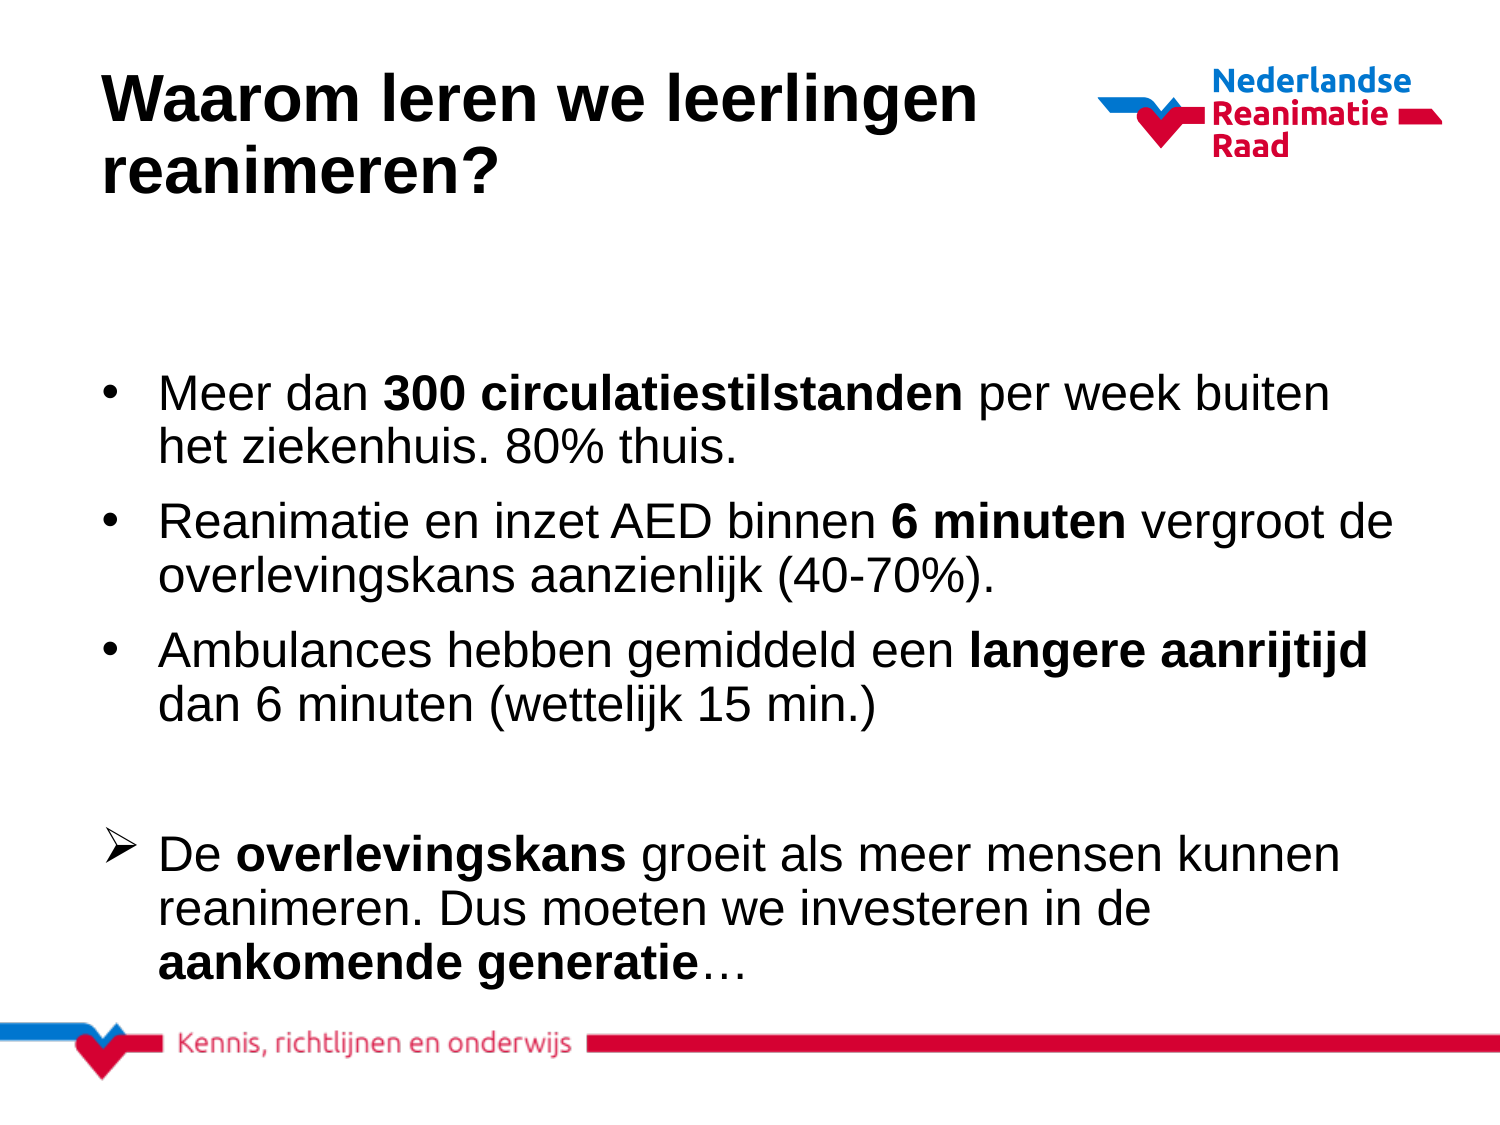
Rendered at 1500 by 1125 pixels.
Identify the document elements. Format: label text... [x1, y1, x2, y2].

list Meer dan 300 circulatiestilstanden per week buiten het ziekenhuis. 80% thuis. Reanimatie en inzet AED binnen 6 minuten vergroot de overlevingskans aanzienlijk (40-70%). Ambulances hebben gemiddeld een langere aanrijtijd dan 6 minuten (wettelijk 15 min.) De overlevingskans groeit als meer mensen kunnen reanimeren. Dus moeten we investeren in de aankomende generatie… [101, 366, 1396, 1014]
title Waarom leren we leerlingen reanimeren? [101, 64, 1082, 282]
